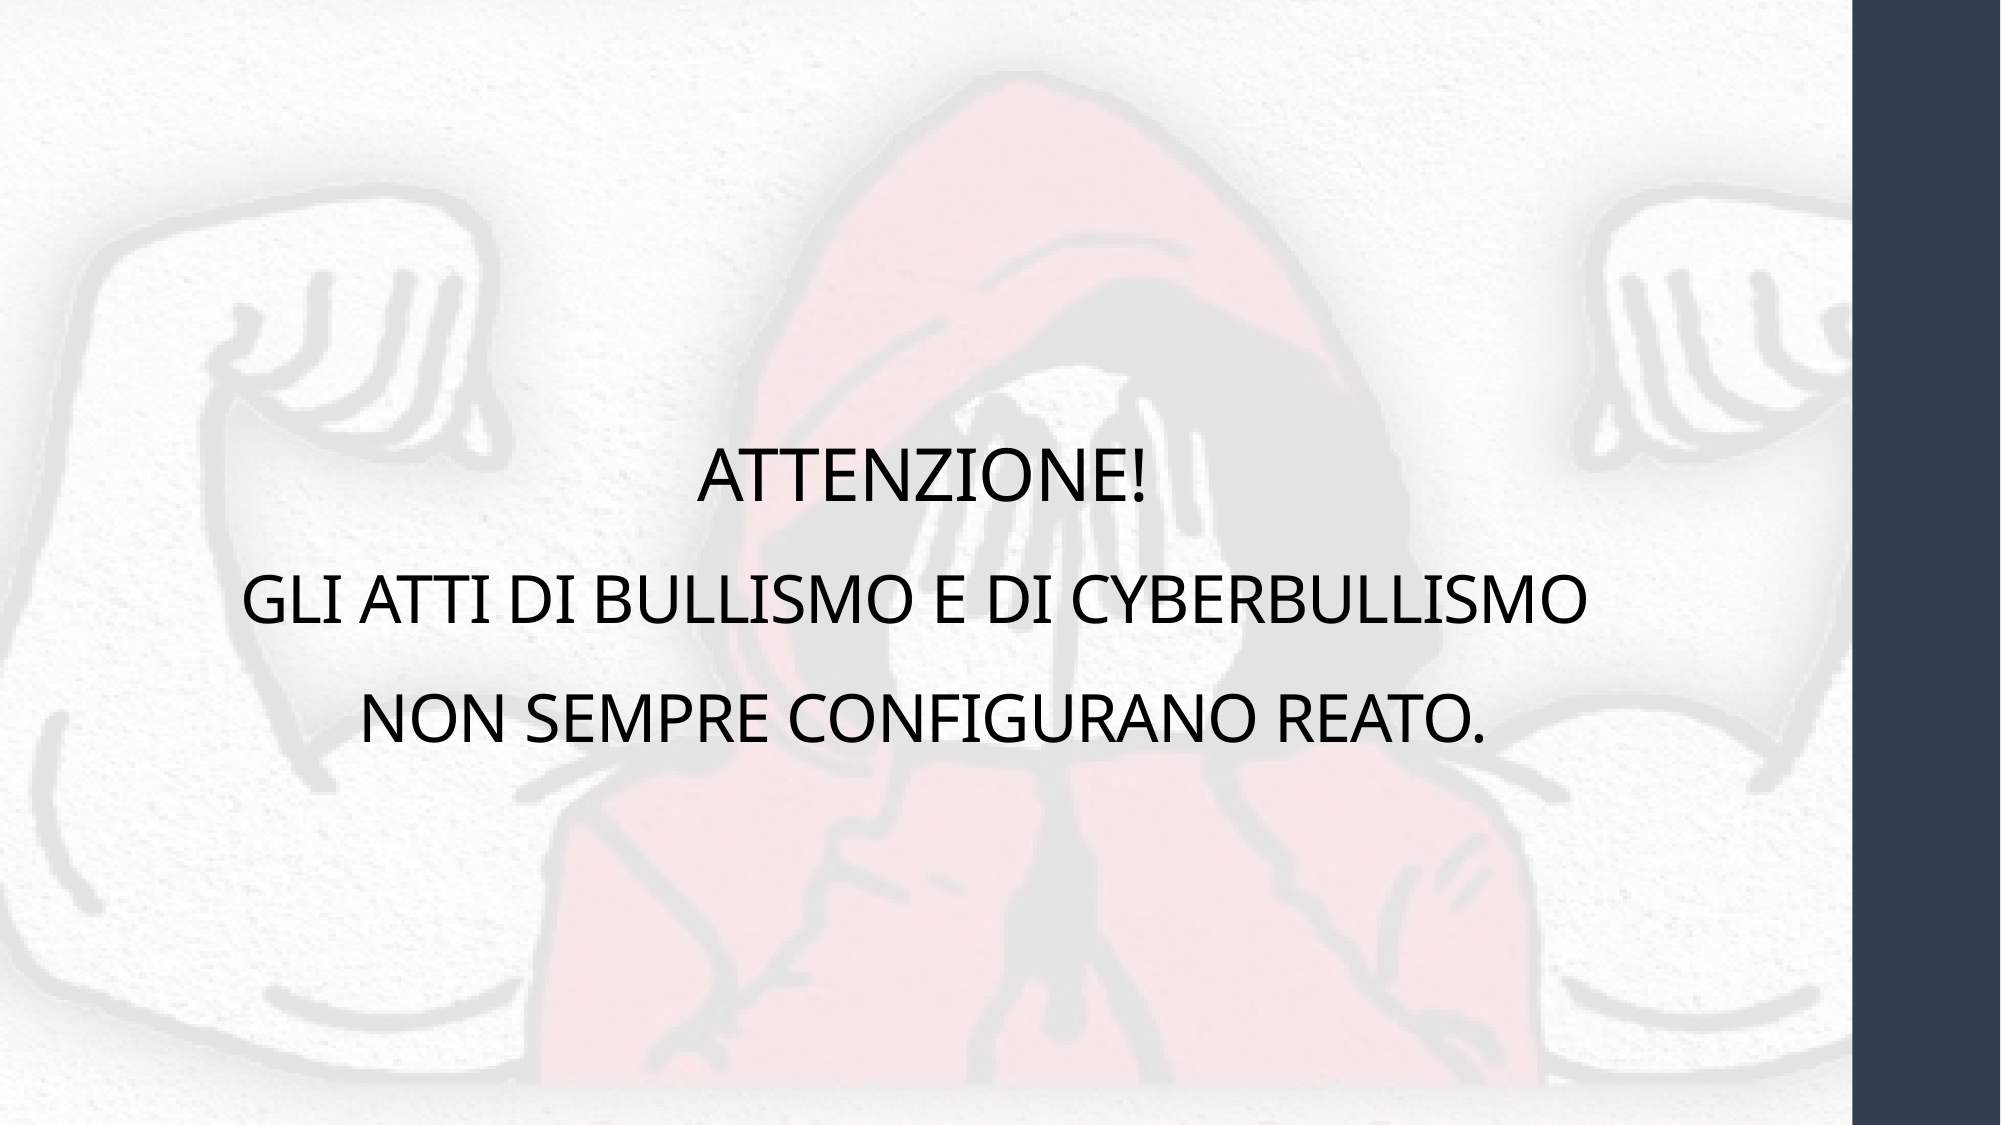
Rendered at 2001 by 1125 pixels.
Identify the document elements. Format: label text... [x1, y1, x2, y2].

title ATTENZIONE! GLI ATTI DI BULLISMO E DI CYBERBULLISMO NON SEMPRE CONFIGURANO REATO. [77, 369, 1771, 764]
